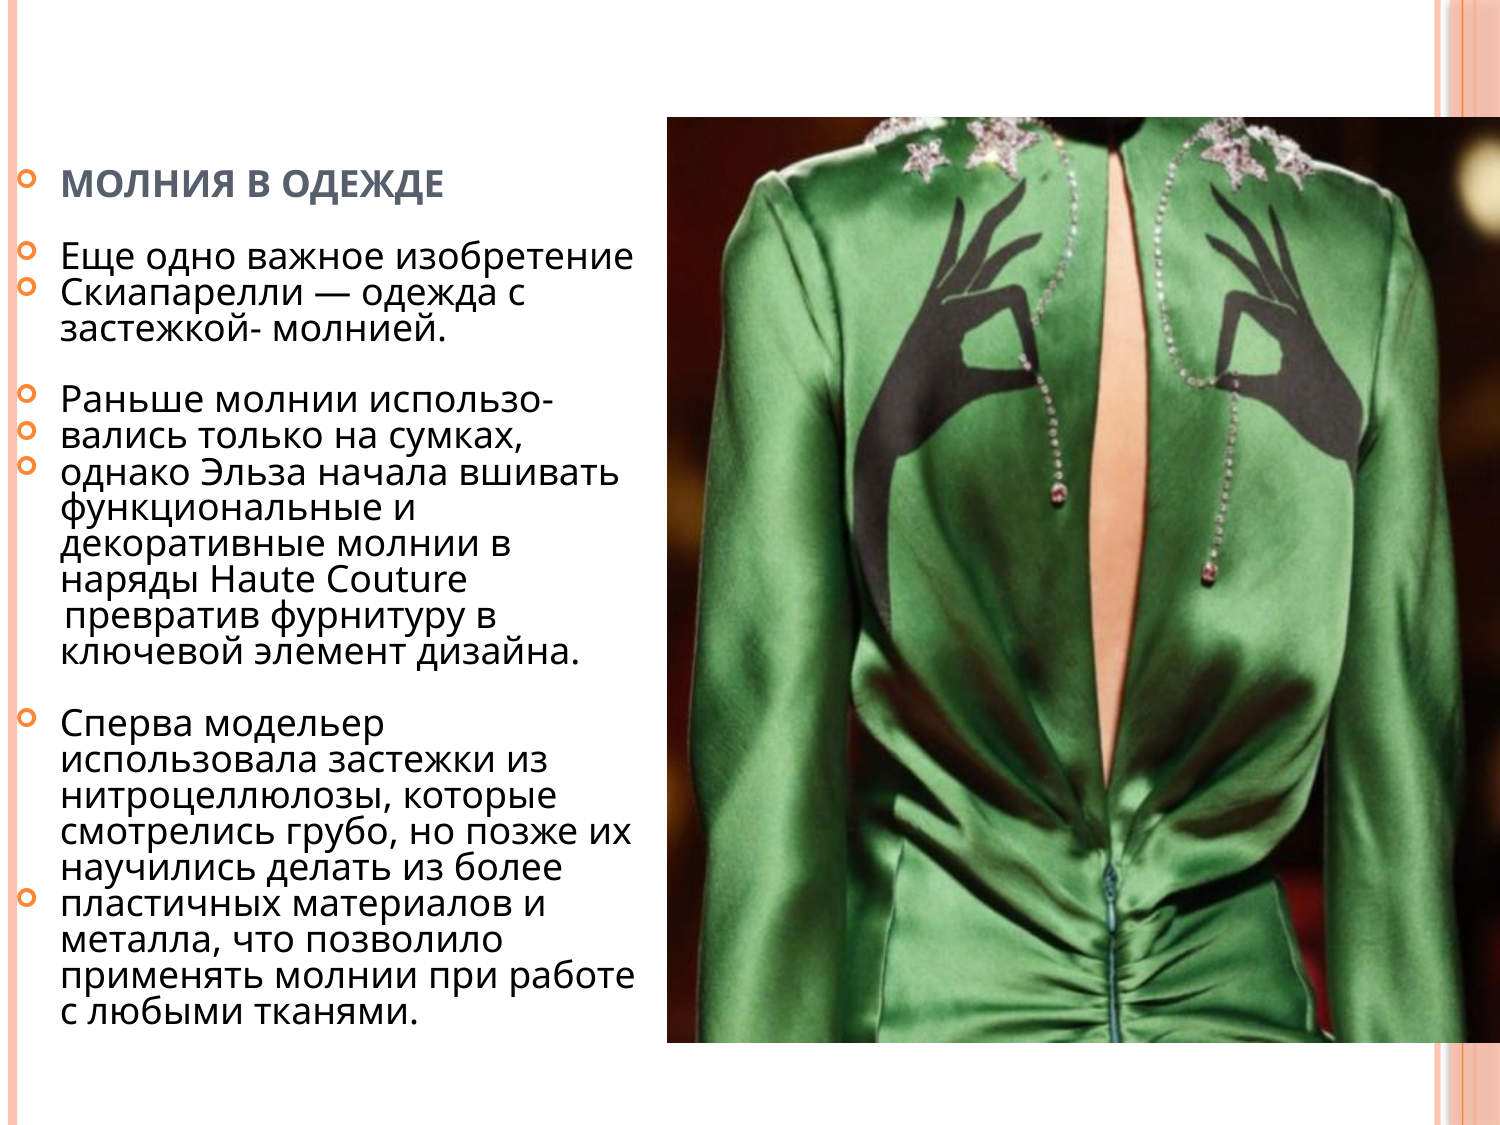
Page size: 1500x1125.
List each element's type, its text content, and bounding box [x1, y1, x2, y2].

picture [667, 116, 1500, 1044]
list МОЛНИЯ В ОДЕЖДЕ Еще одно важное изобретение Скиапарелли — одежда с застежкой- молнией. Раньше молнии использо- вались только на сумках, однако Эльза начала вшивать функциональные и декоративные молнии в наряды Haute Couture превратив фурнитуру в ключевой элемент дизайна. Сперва модельер использовала застежки из нитроцеллюлозы, которые смотрелись грубо, но позже их научились делать из более пластичных материалов и металла, что позволило применять молнии при работе с любыми тканями. [0, 160, 656, 961]
